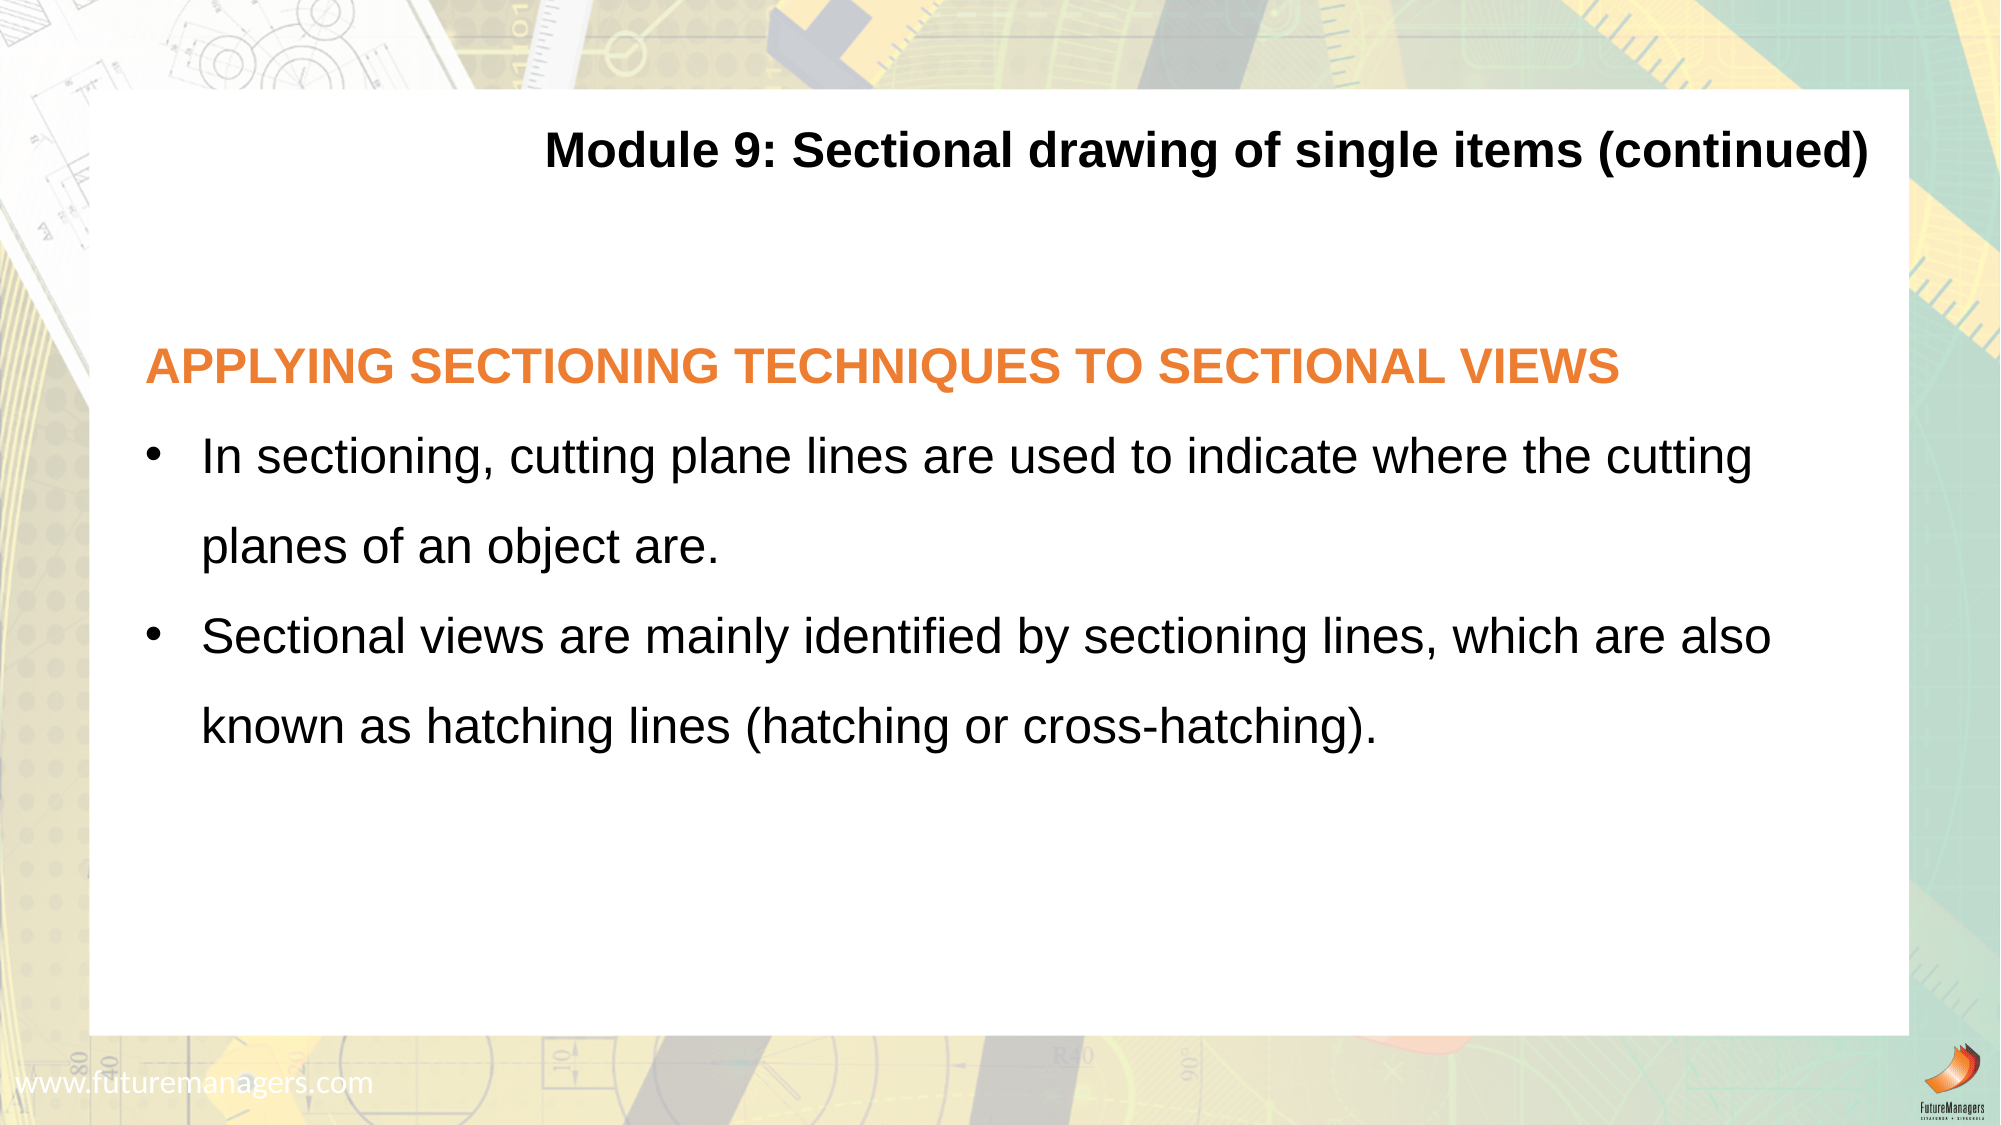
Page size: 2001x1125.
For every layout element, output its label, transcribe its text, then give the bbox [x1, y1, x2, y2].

picture [1921, 1043, 1984, 1120]
text_box Module 9: Sectional drawing of single items (continued) [109, 109, 1886, 185]
text_box www.futuremanagers.com [0, 1052, 1447, 1108]
text_box APPLYING SECTIONING TECHNIQUES TO SECTIONAL VIEWS In sectioning, cutting plane lines are used to indicate where the cutting planes of an object are. Sectional views are mainly identified by sectioning lines, which are also known as hatching lines (hatching or cross-hatching). [130, 295, 1869, 761]
text_box [88, 88, 1910, 1037]
